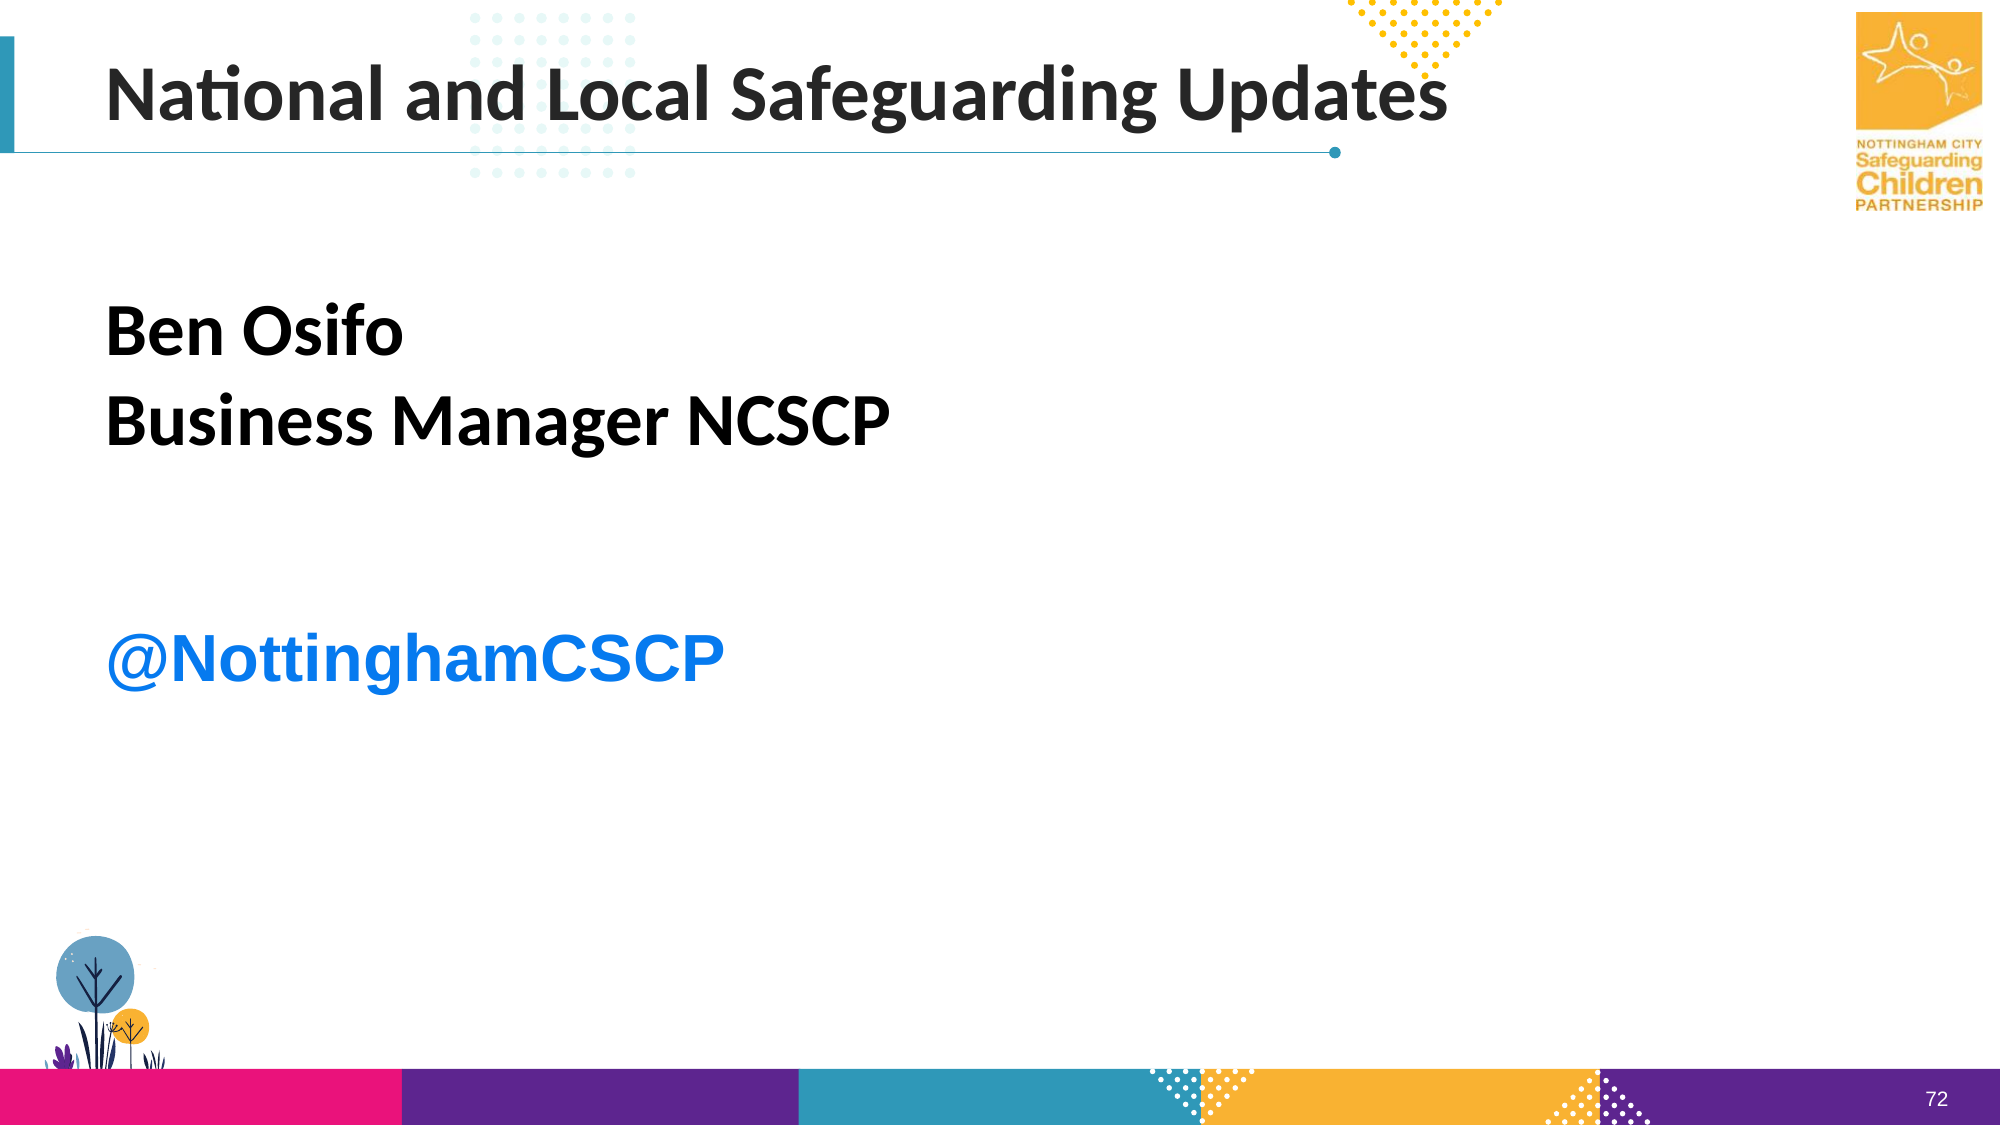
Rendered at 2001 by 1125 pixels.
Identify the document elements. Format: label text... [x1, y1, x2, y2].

picture [1856, 12, 1983, 211]
list National and Local Safeguarding Updates [90, 24, 1511, 166]
text_box Ben Osifo Business Manager NCSCP @NottinghamCSCP [90, 273, 1837, 943]
